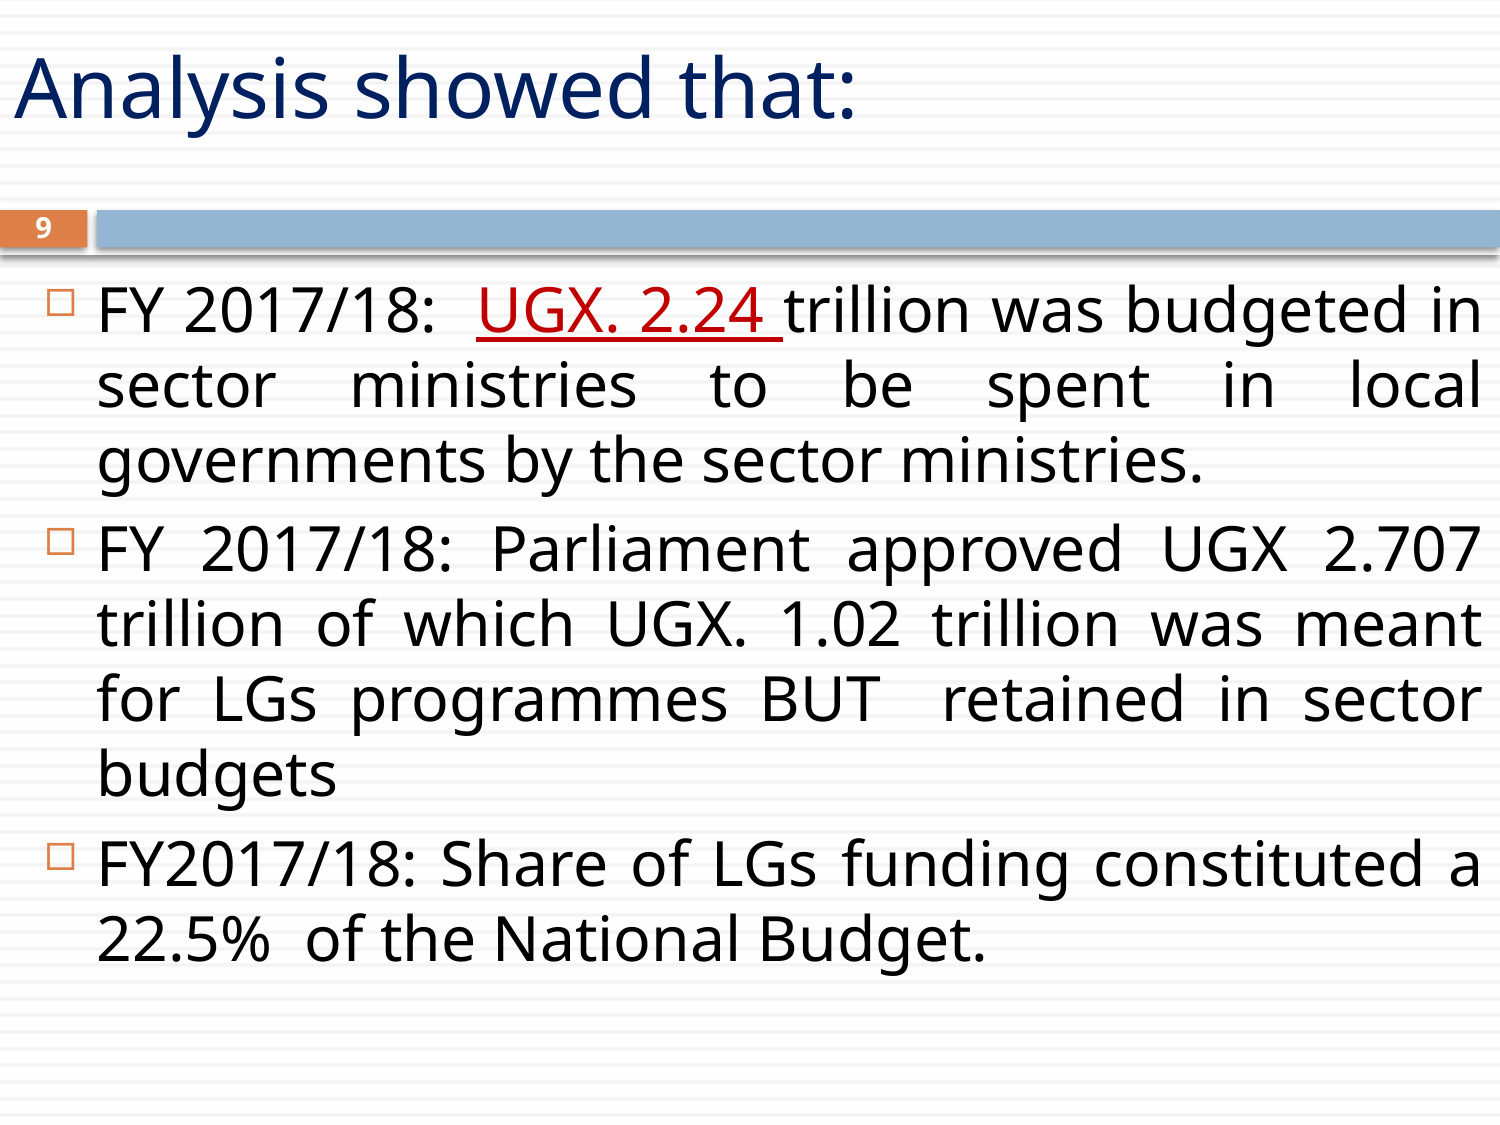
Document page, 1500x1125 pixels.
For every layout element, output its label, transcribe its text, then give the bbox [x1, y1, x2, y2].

slide_number 9 [0, 208, 88, 249]
list FY 2017/18: UGX. 2.24 trillion was budgeted in sector ministries to be spent in local governments by the sector ministries. FY 2017/18: Parliament approved UGX 2.707 trillion of which UGX. 1.02 trillion was meant for LGs programmes BUT retained in sector budgets FY2017/18: Share of LGs funding constituted a 22.5% of the National Budget. [29, 262, 1500, 1125]
title Analysis showed that: [0, 3, 1338, 167]
